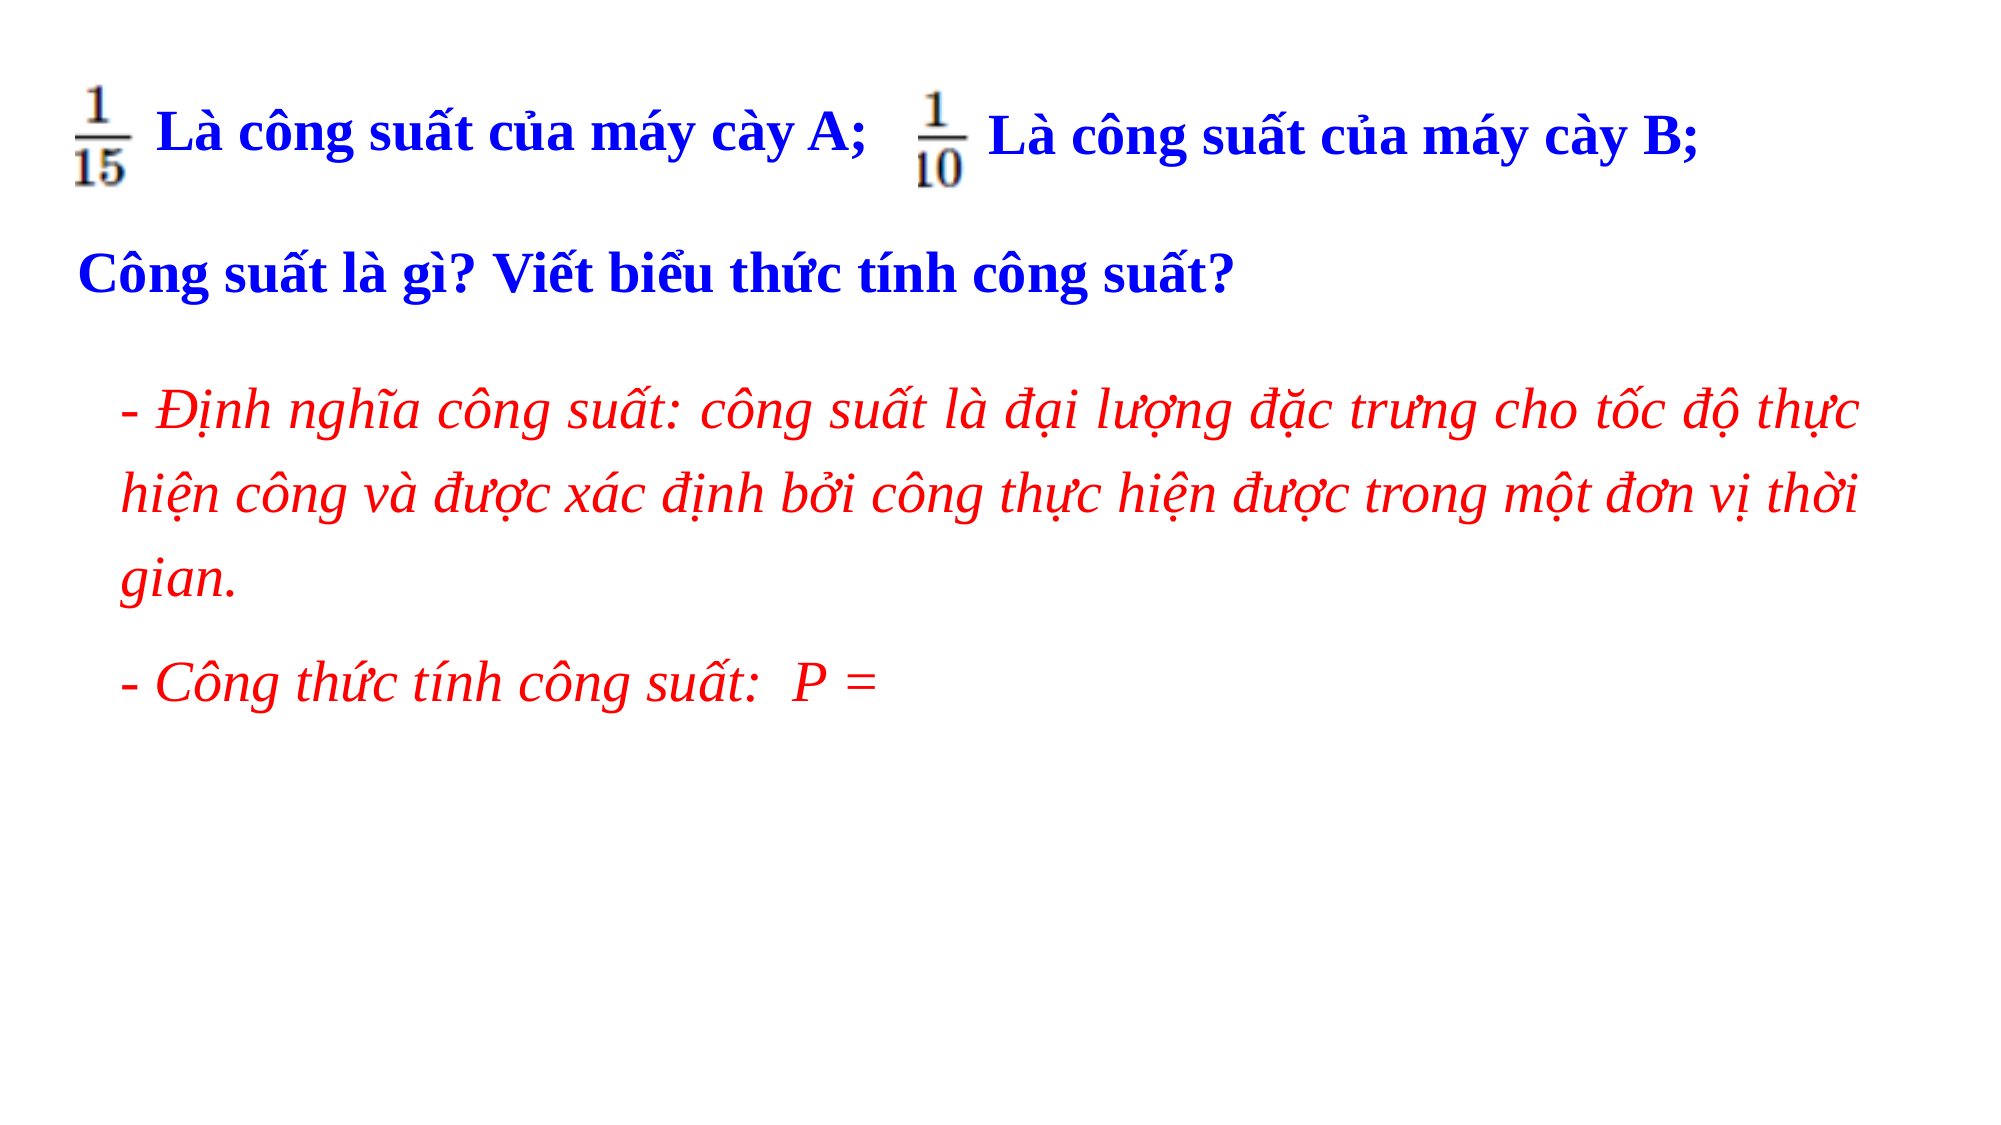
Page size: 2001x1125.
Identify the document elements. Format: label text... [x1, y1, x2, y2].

text_box Công suất là gì? Viết biểu thức tính công suất? [62, 212, 1788, 312]
picture [74, 63, 141, 201]
picture [918, 78, 975, 200]
text_box Là công suất của máy cày B; [979, 88, 1758, 174]
text_box Là công suất của máy cày A; [144, 84, 913, 170]
